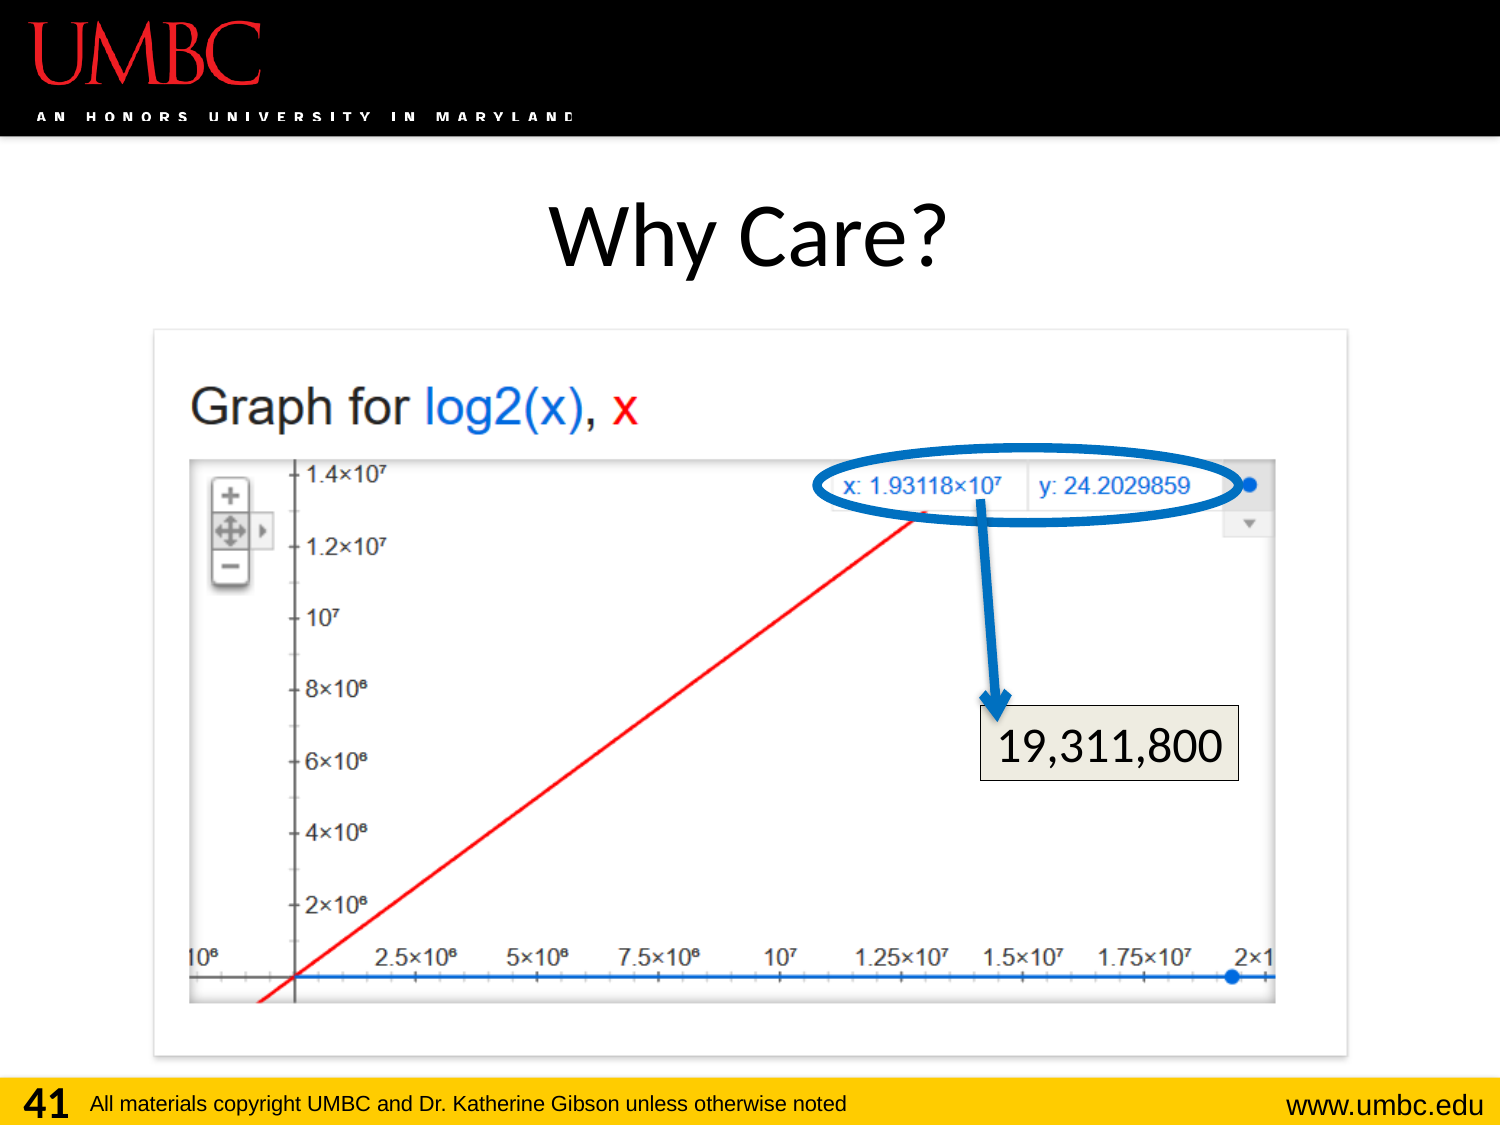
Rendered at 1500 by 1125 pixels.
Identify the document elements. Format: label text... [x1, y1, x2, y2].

title Why Care? [75, 136, 1425, 324]
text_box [980, 498, 998, 723]
slide_number 41 [0, 1065, 94, 1125]
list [146, 323, 1354, 1066]
